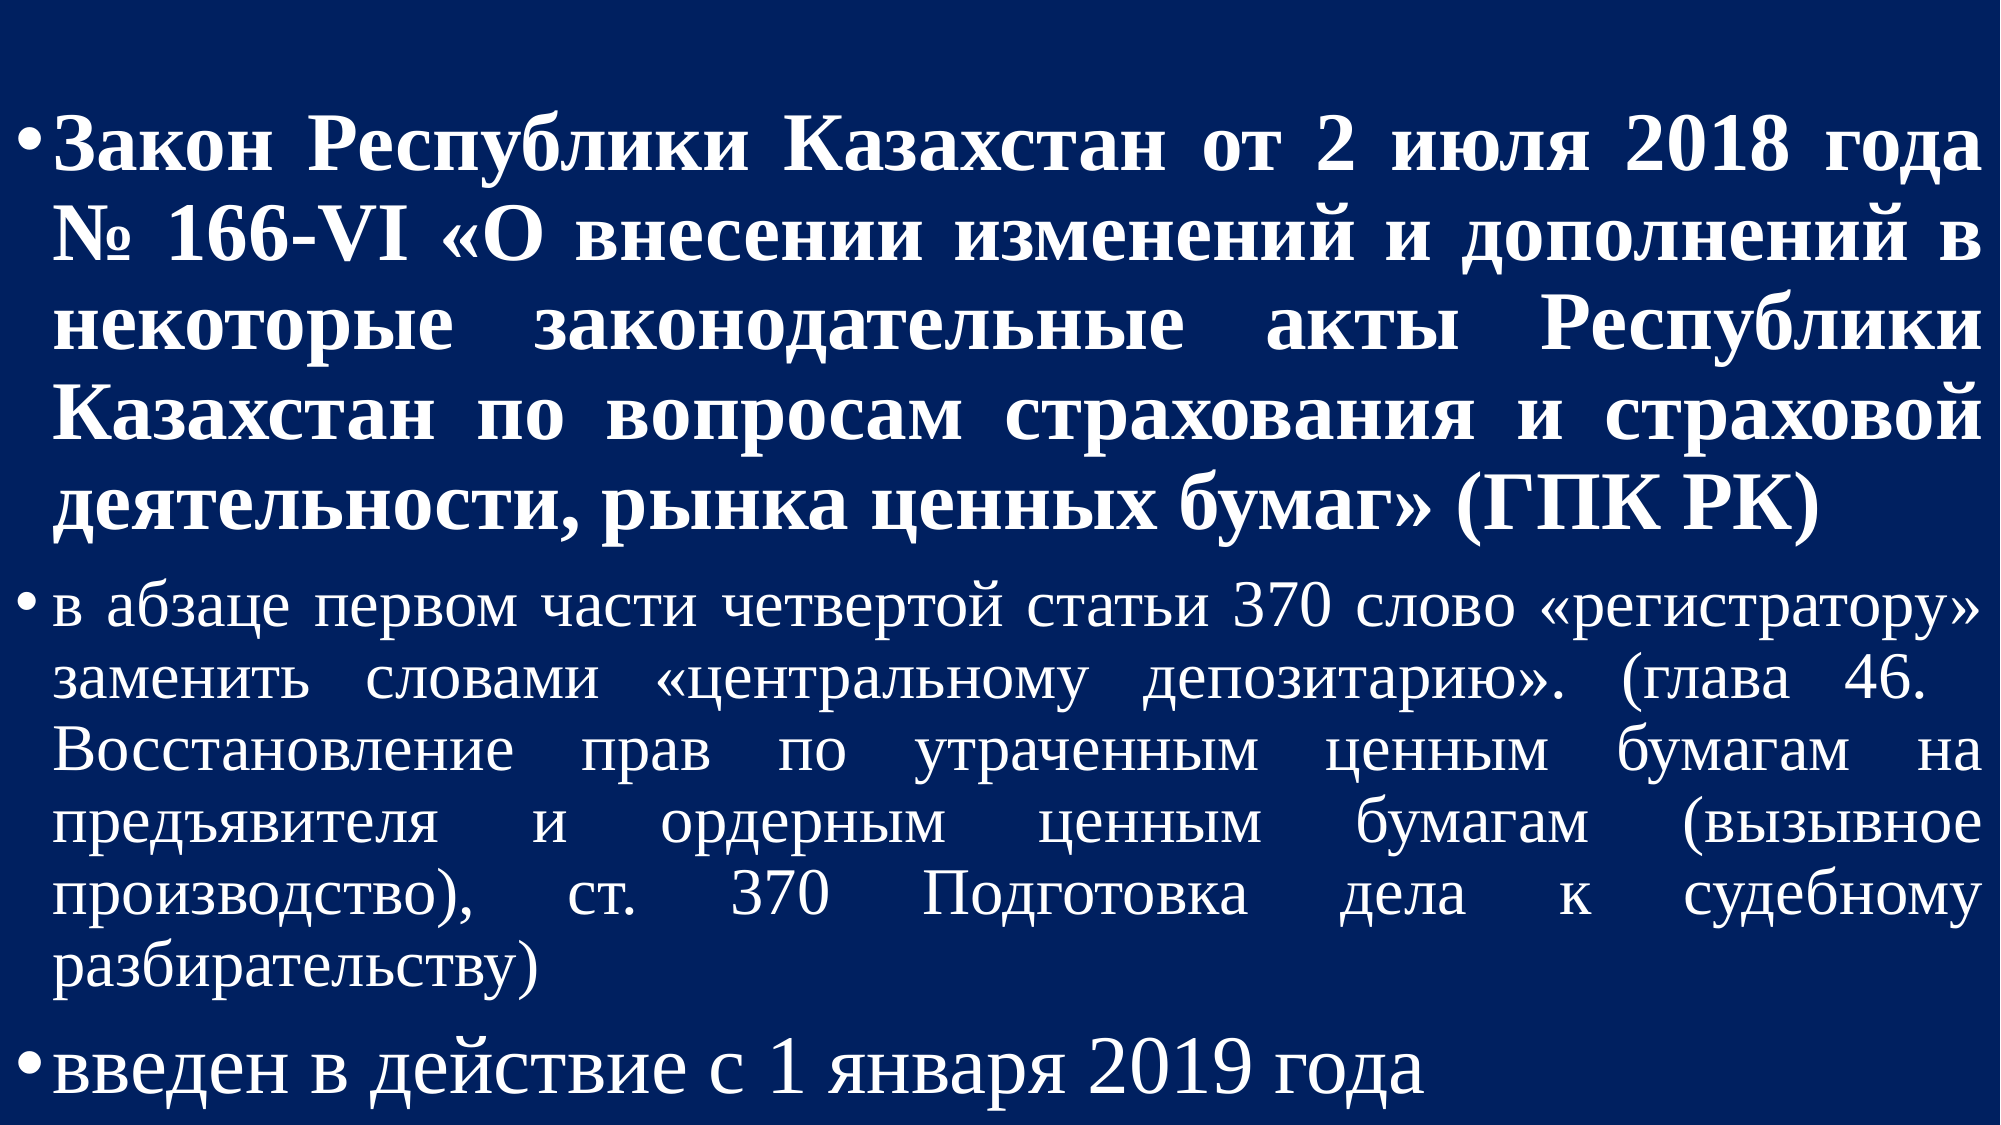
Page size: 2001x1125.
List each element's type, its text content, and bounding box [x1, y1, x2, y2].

list Закон Республики Казахстан от 2 июля 2018 года № 166-VI «О внесении изменений и дополнений в некоторые законодательные акты Республики Казахстан по вопросам страхования и страховой деятельности, рынка ценных бумаг» (ГПК РК) в абзаце первом части четвертой статьи 370 слово «регистратору» заменить словами «центральному депозитарию». (глава 46. Восстановление прав по утраченным ценным бумагам на предъявителя и ордерным ценным бумагам (вызывное производство), ст. 370 Подготовка дела к судебному разбирательству) введен в действие с 1 января 2019 года [0, 0, 2000, 1125]
